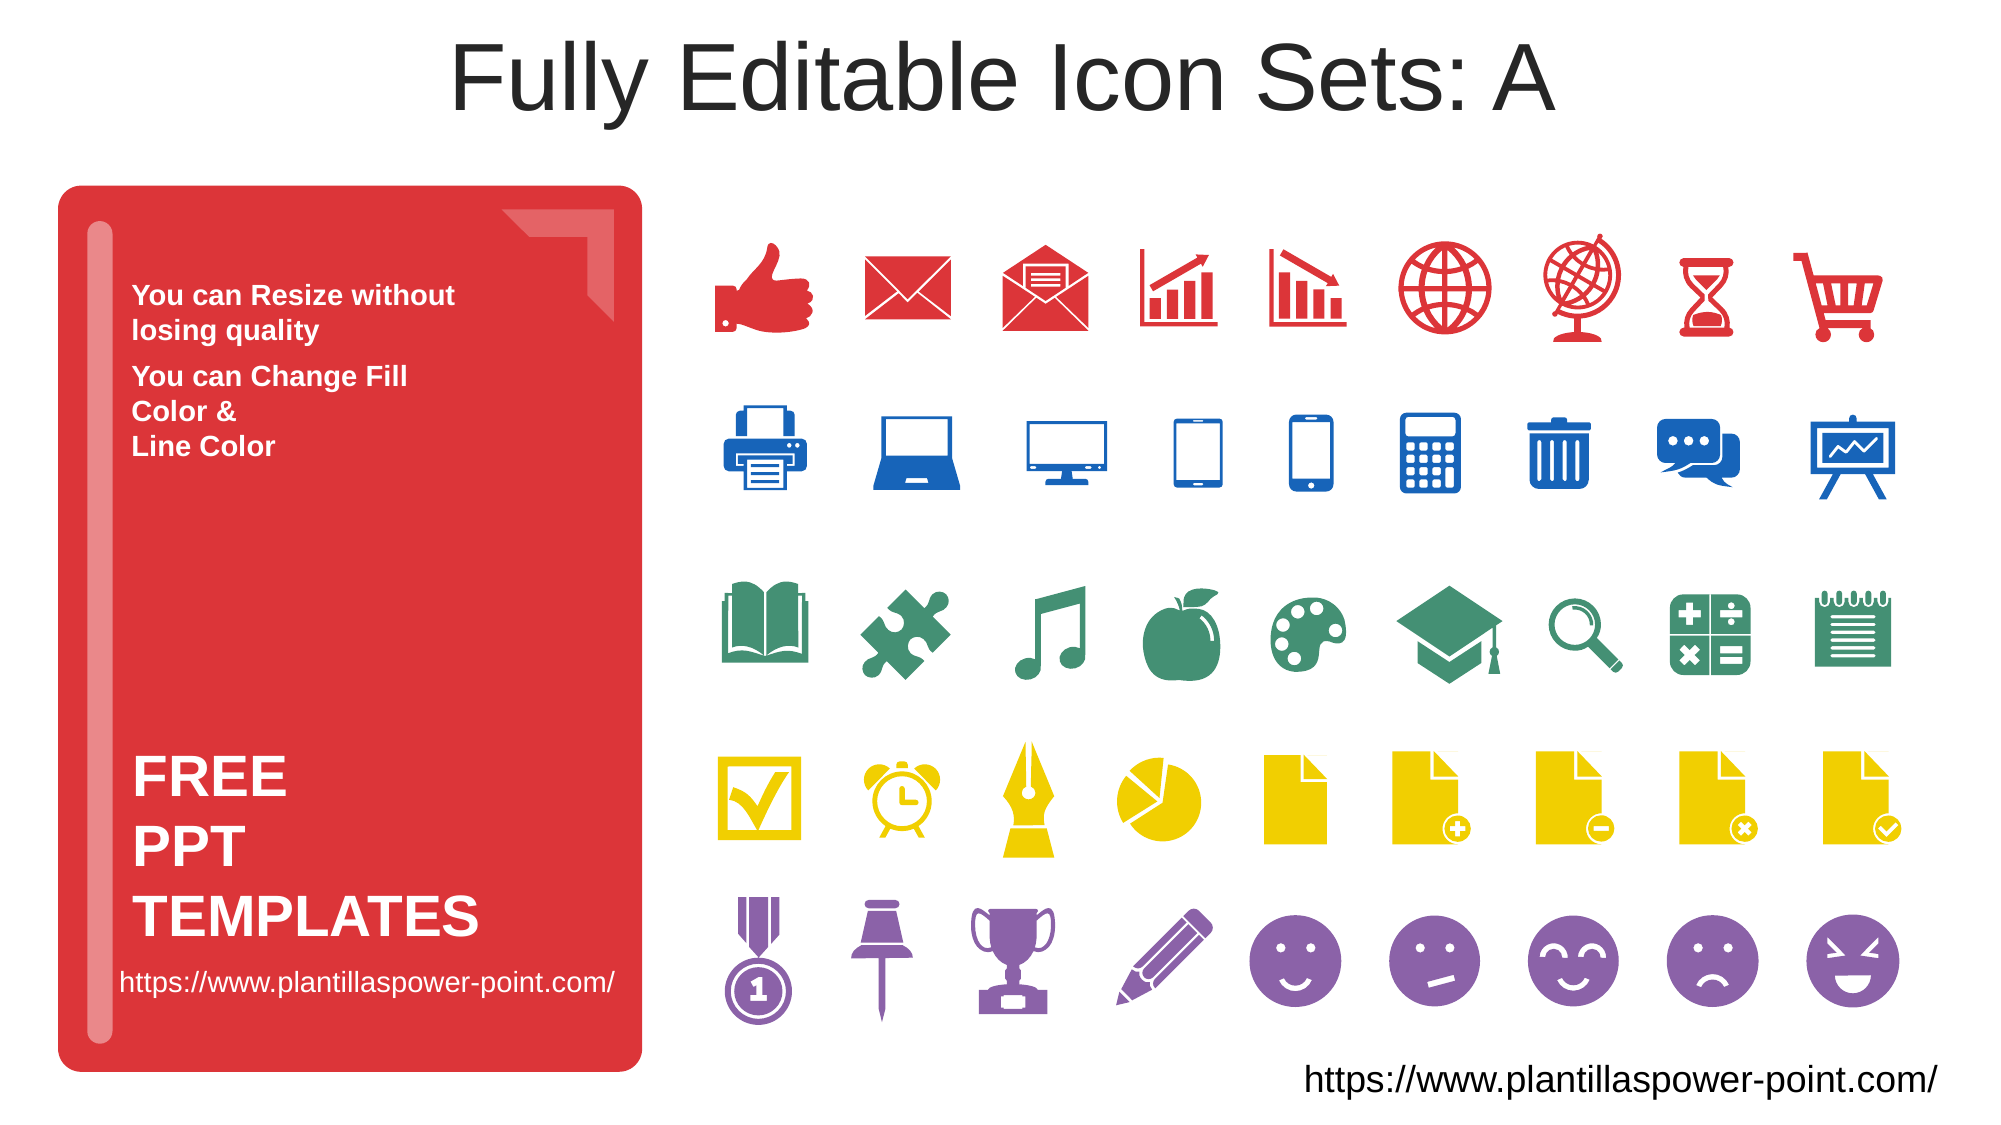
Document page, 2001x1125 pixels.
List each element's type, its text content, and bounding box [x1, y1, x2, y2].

text_box [1542, 232, 1623, 343]
text_box [714, 241, 815, 334]
text_box [1813, 589, 1893, 668]
text_box [1263, 752, 1330, 845]
text_box [1000, 243, 1091, 332]
text_box [1656, 417, 1741, 489]
text_box [1014, 584, 1087, 681]
text_box [1388, 914, 1482, 1008]
text_box [723, 896, 794, 1026]
text_box [1025, 420, 1109, 487]
text_box [1668, 593, 1752, 677]
text_box [1116, 756, 1203, 843]
text_box https://www.plantillaspower-point.com/ [1289, 1047, 2000, 1108]
text_box [862, 760, 942, 839]
list Fully Editable Icon Sets: A [53, 20, 1952, 140]
text_box [1678, 748, 1759, 846]
text_box [722, 404, 809, 492]
text_box [849, 898, 915, 1023]
text_box [1278, 247, 1341, 320]
text_box [1398, 411, 1462, 495]
text_box [1000, 741, 1057, 859]
text_box [717, 756, 802, 841]
text_box [1269, 596, 1348, 673]
text_box [1268, 248, 1348, 328]
text_box [970, 906, 1057, 1016]
text_box [1287, 413, 1335, 493]
text_box [1821, 748, 1903, 846]
text_box [1792, 251, 1884, 344]
text_box [1141, 587, 1222, 682]
text_box [720, 580, 810, 664]
text_box [872, 415, 962, 491]
text_box [1114, 907, 1214, 1007]
text_box [1172, 417, 1224, 489]
text_box [1526, 416, 1592, 490]
text_box [1397, 240, 1493, 336]
text_box [1391, 748, 1472, 846]
text_box [1805, 913, 1901, 1009]
text_box [1534, 748, 1616, 846]
text_box [858, 588, 953, 682]
text_box [862, 255, 954, 321]
text_box [1526, 914, 1620, 1008]
text_box [1809, 413, 1897, 501]
text_box [1248, 914, 1343, 1009]
text_box [1678, 256, 1735, 338]
text_box [1547, 597, 1625, 674]
text_box [1394, 584, 1505, 686]
text_box [1665, 914, 1760, 1009]
text_box [1139, 248, 1219, 327]
